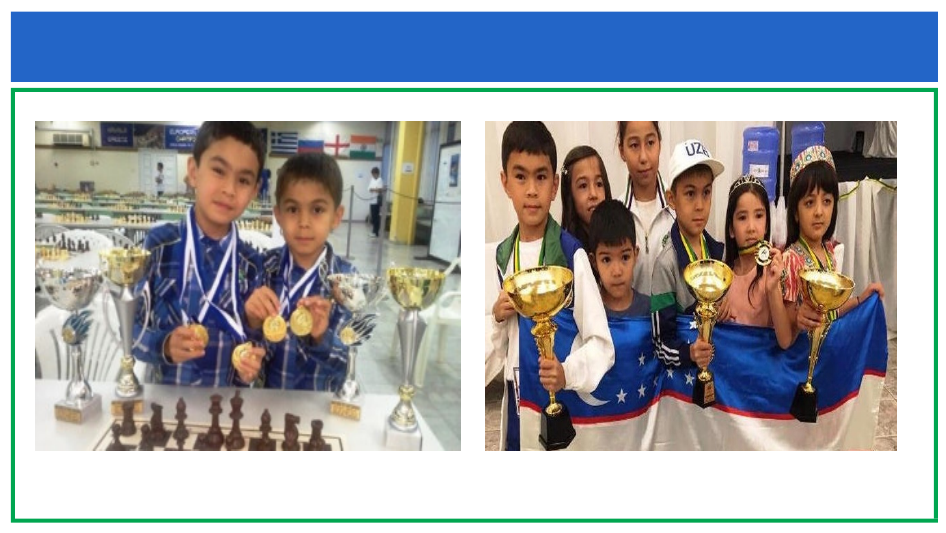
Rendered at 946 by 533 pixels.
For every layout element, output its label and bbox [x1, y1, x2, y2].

picture [35, 121, 461, 452]
picture [485, 121, 897, 452]
